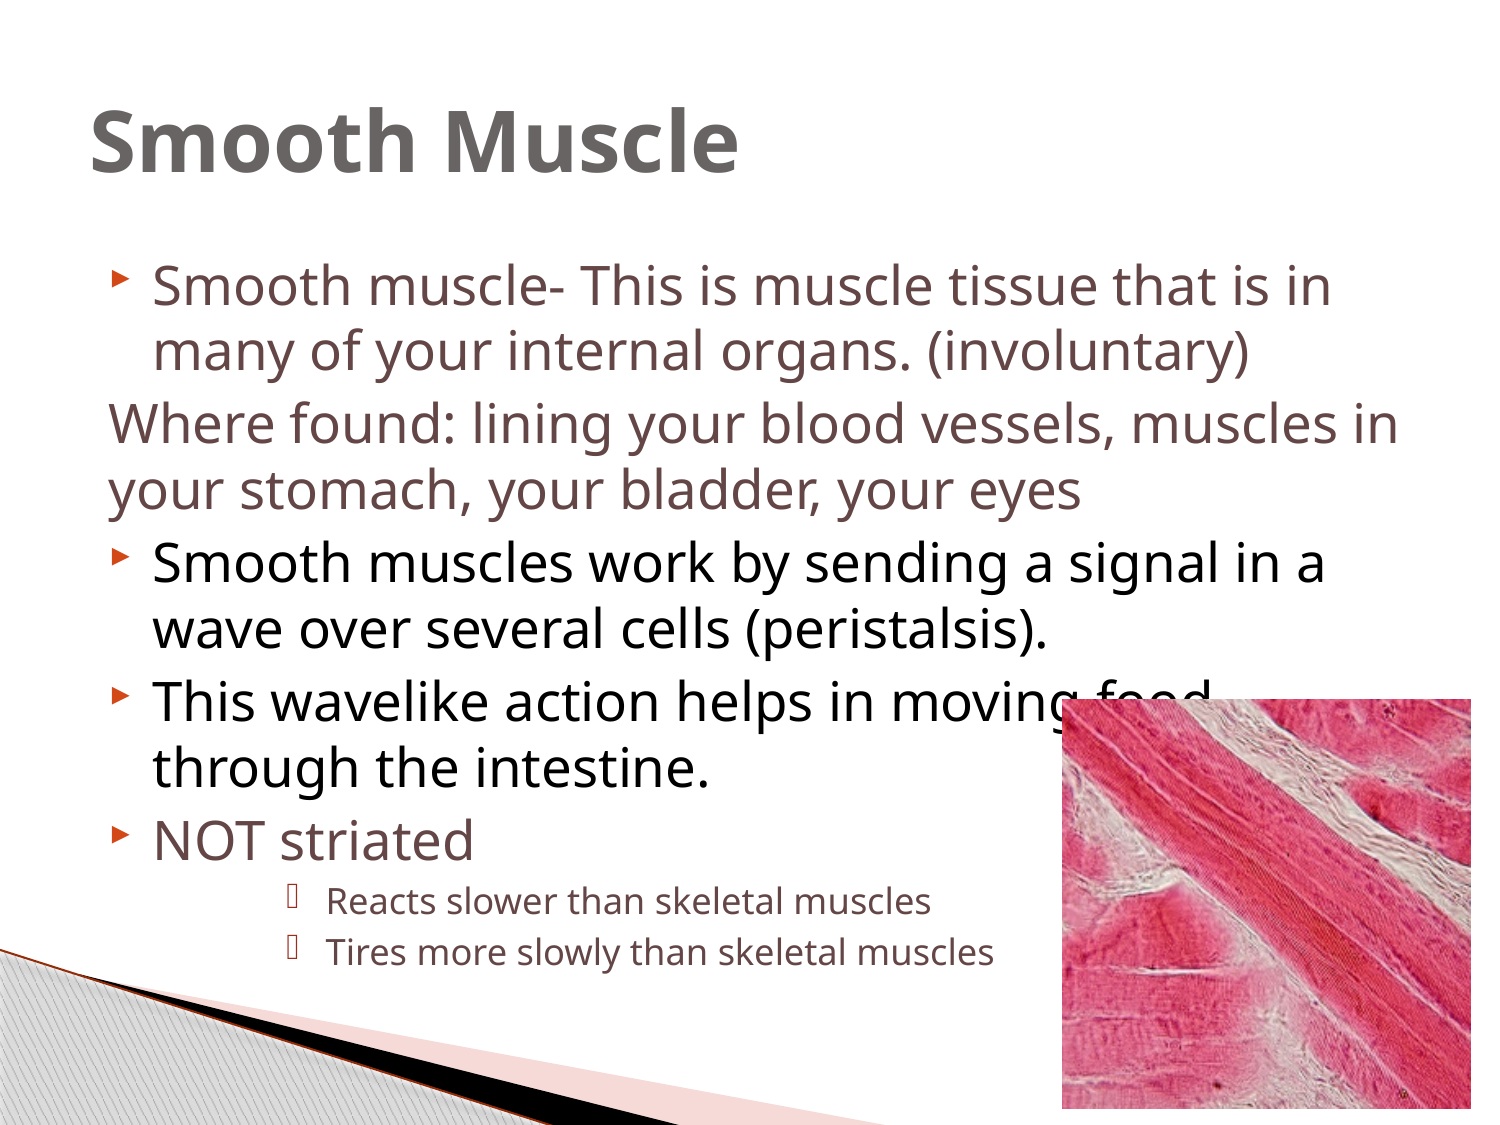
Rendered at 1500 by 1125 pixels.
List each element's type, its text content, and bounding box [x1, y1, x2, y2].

picture [1062, 699, 1471, 1109]
list Smooth muscle- This is muscle tissue that is in many of your internal organs. (involuntary) Where found: lining your blood vessels, muscles in your stomach, your bladder, your eyes Smooth muscles work by sending a signal in a wave over several cells (peristalsis). This wavelike action helps in moving food through the intestine. NOT striated Reacts slower than skeletal muscles Tires more slowly than skeletal muscles [75, 243, 1425, 986]
title Smooth Muscle [75, 45, 1425, 233]
